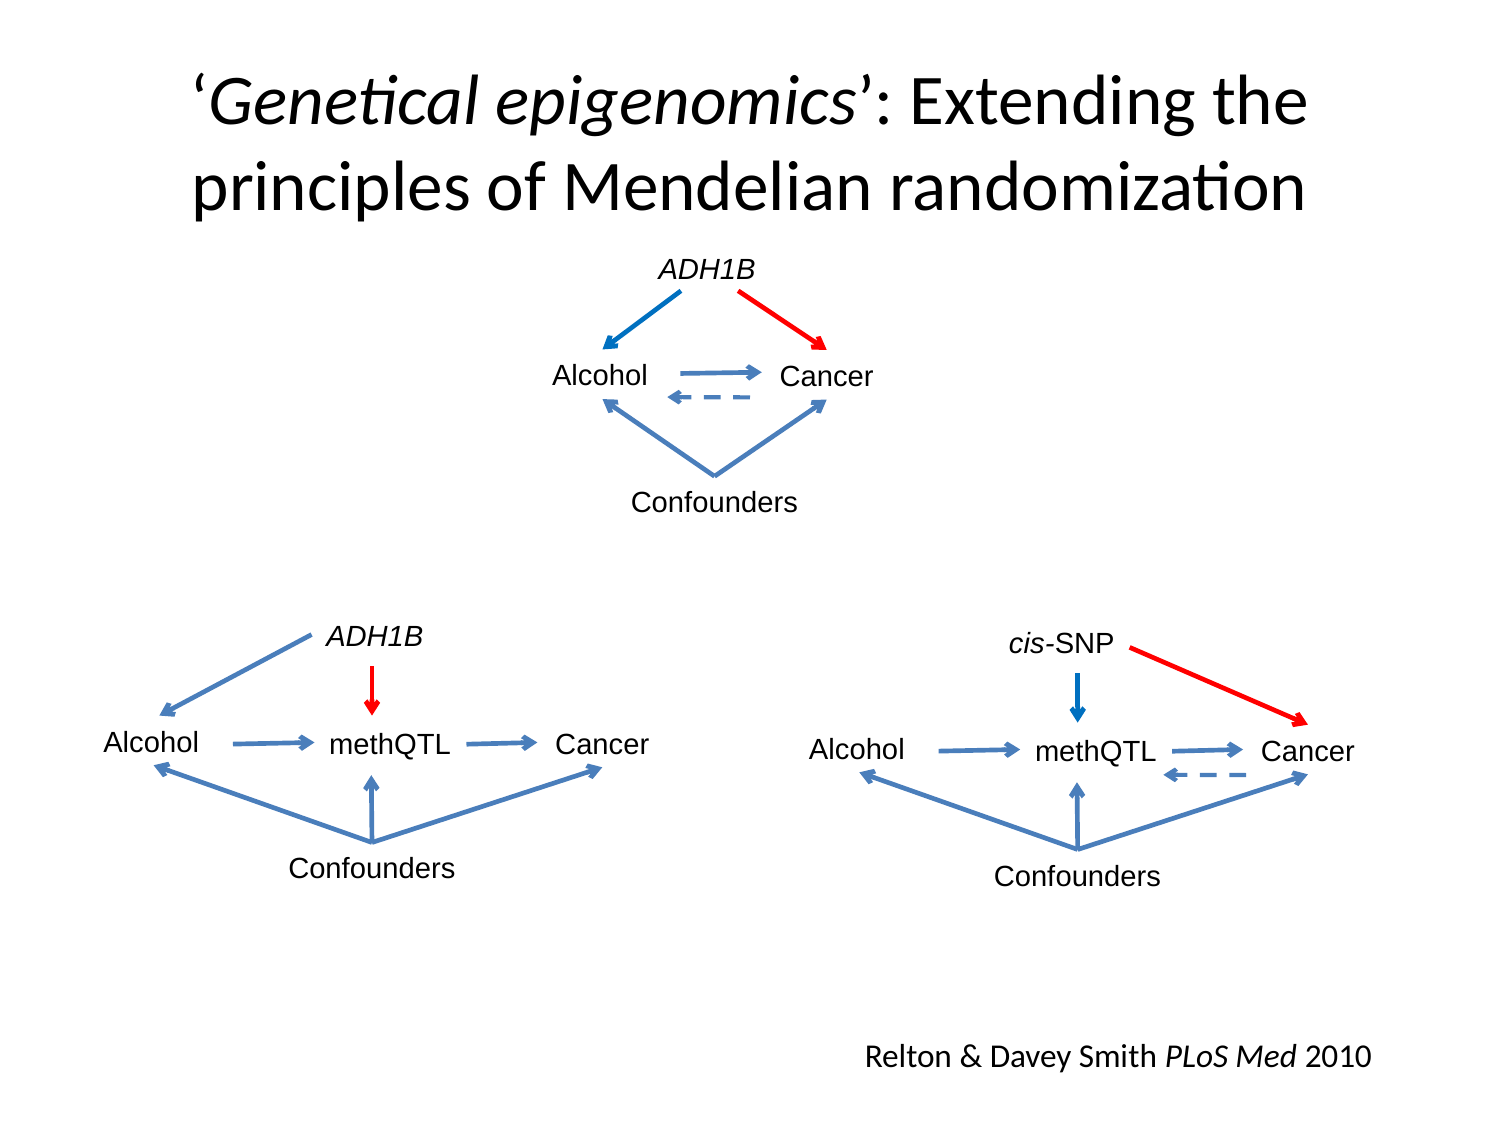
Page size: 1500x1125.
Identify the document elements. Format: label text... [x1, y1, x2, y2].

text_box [513, 243, 916, 527]
title ‘Genetical epigenomics’: Extending the principles of Mendelian randomization [75, 45, 1425, 233]
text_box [88, 609, 668, 894]
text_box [793, 616, 1424, 1083]
